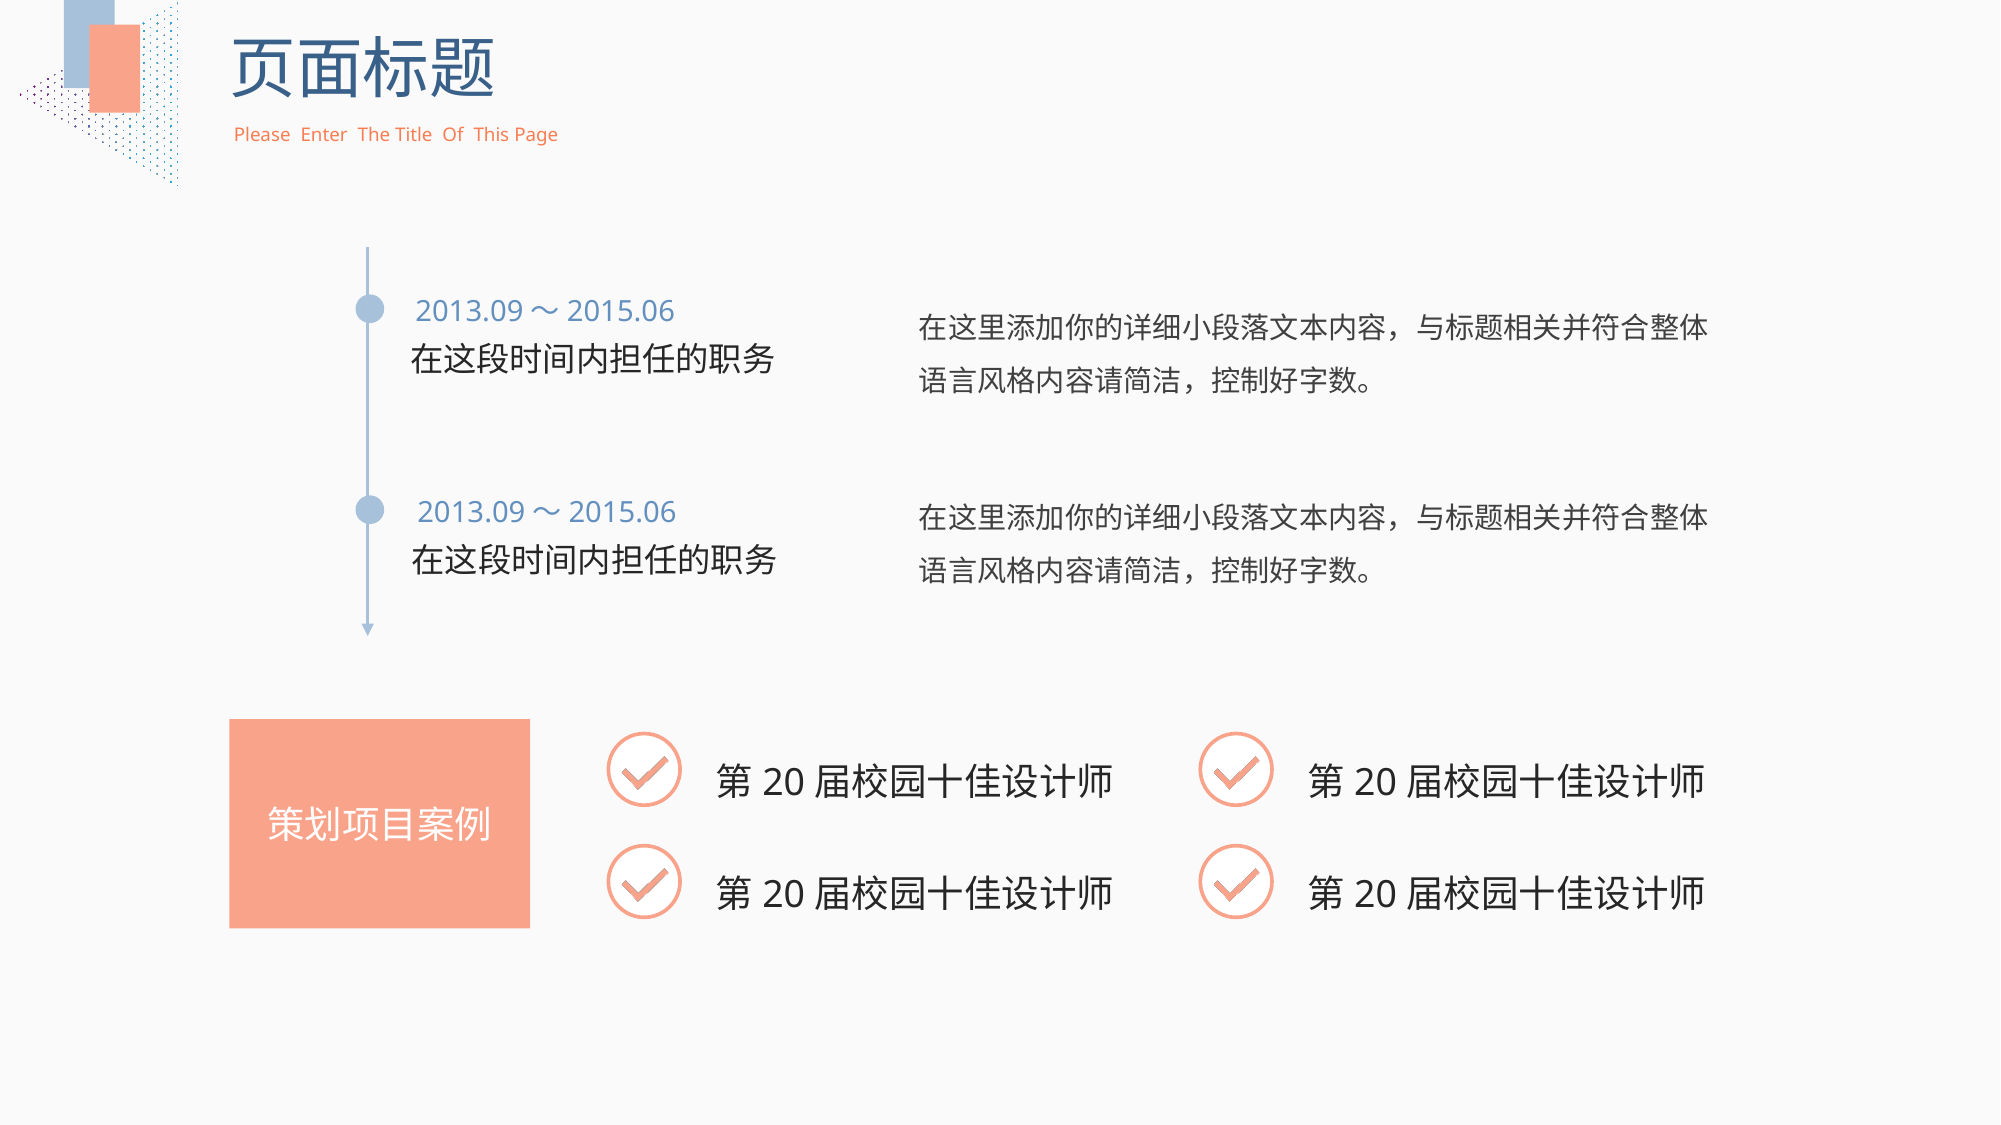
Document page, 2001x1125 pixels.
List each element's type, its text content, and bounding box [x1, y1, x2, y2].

text_box [368, 494, 386, 526]
text_box 在这段时间内担任的职务 [395, 330, 829, 400]
text_box 页面标题 [214, 18, 682, 114]
text_box 第20届校园十佳设计师 [1292, 728, 1727, 811]
text_box [354, 293, 367, 324]
text_box 策划项目案例 [228, 718, 531, 929]
text_box 第20届校园十佳设计师 [1292, 840, 1727, 923]
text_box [608, 733, 681, 806]
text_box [1200, 845, 1272, 918]
text_box [368, 293, 386, 325]
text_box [608, 845, 681, 918]
text_box 第20届校园十佳设计师 [701, 840, 1135, 923]
picture [19, 2, 178, 186]
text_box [1200, 733, 1272, 806]
text_box 2013.09～2015.06 [402, 485, 762, 531]
text_box 第20届校园十佳设计师 [701, 728, 1135, 811]
text_box 2013.09～2015.06 [400, 284, 761, 330]
text_box 在这里添加你的详细小段落文本内容，与标题相关并符合整体语言风格内容请简洁，控制好字数。 [904, 284, 1727, 405]
text_box 在这里添加你的详细小段落文本内容，与标题相关并符合整体语言风格内容请简洁，控制好字数。 [904, 474, 1727, 595]
text_box 在这段时间内担任的职务 [397, 531, 831, 601]
text_box Please Enter The Title Of This Page [219, 114, 686, 153]
text_box [354, 494, 367, 525]
